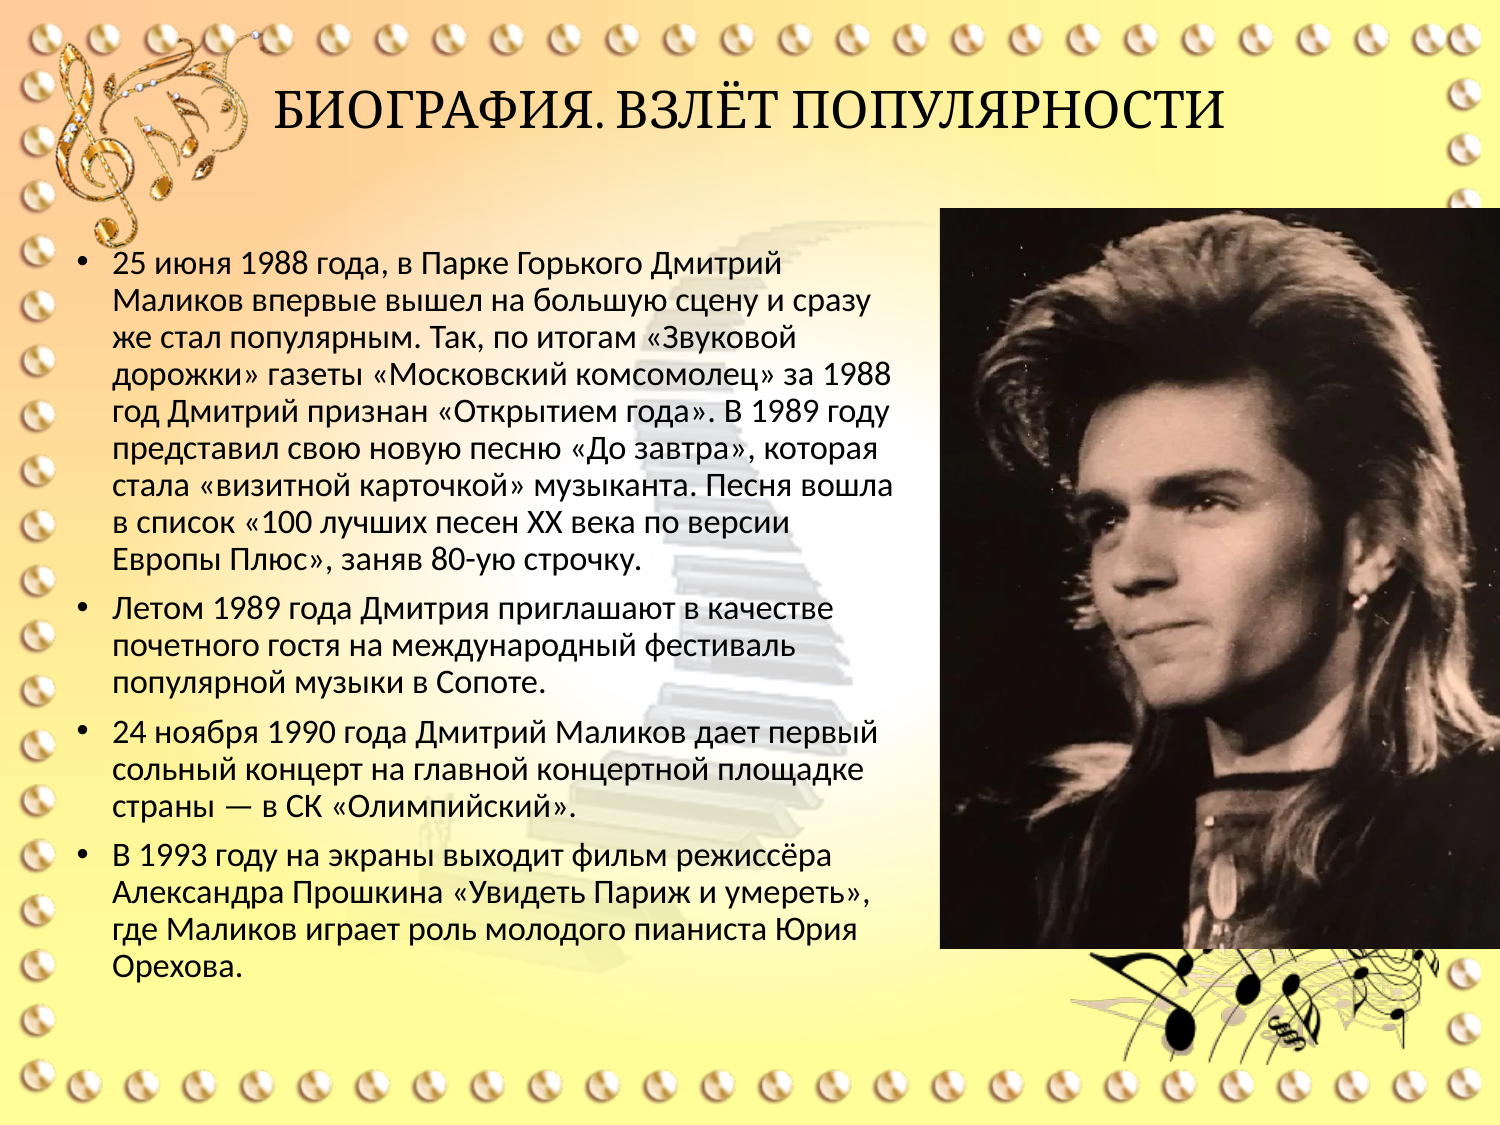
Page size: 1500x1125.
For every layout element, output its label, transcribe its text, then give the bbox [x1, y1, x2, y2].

title БИОГРАФИЯ. ВЗЛЁТ ПОПУЛЯРНОСТИ [258, 59, 1397, 165]
list 25 июня 1988 года, в Парке Горького Дмитрий Маликов впервые вышел на большую сцену и сразу же стал популярным. Так, по итогам «Звуковой дорожки» газеты «Московский комсомолец» за 1988 год Дмитрий признан «Открытием года». В 1989 году представил свою новую песню «До завтра», которая стала «визитной карточкой» музыканта. Песня вошла в список «100 лучших песен XX века по версии Европы Плюс», заняв 80-ую строчку. Летом 1989 года Дмитрия приглашают в качестве почетного гостя на международный фестиваль популярной музыки в Сопоте. 24 ноября 1990 года Дмитрий Маликов дает первый сольный концерт на главной концертной площадке страны — в СК «Олимпийский». В 1993 году на экраны выходит фильм режиссёра Александра Прошкина «Увидеть Париж и умереть», где Маликов играет роль молодого пианиста Юрия Орехова. [61, 237, 922, 1015]
picture [0, 0, 1500, 1125]
